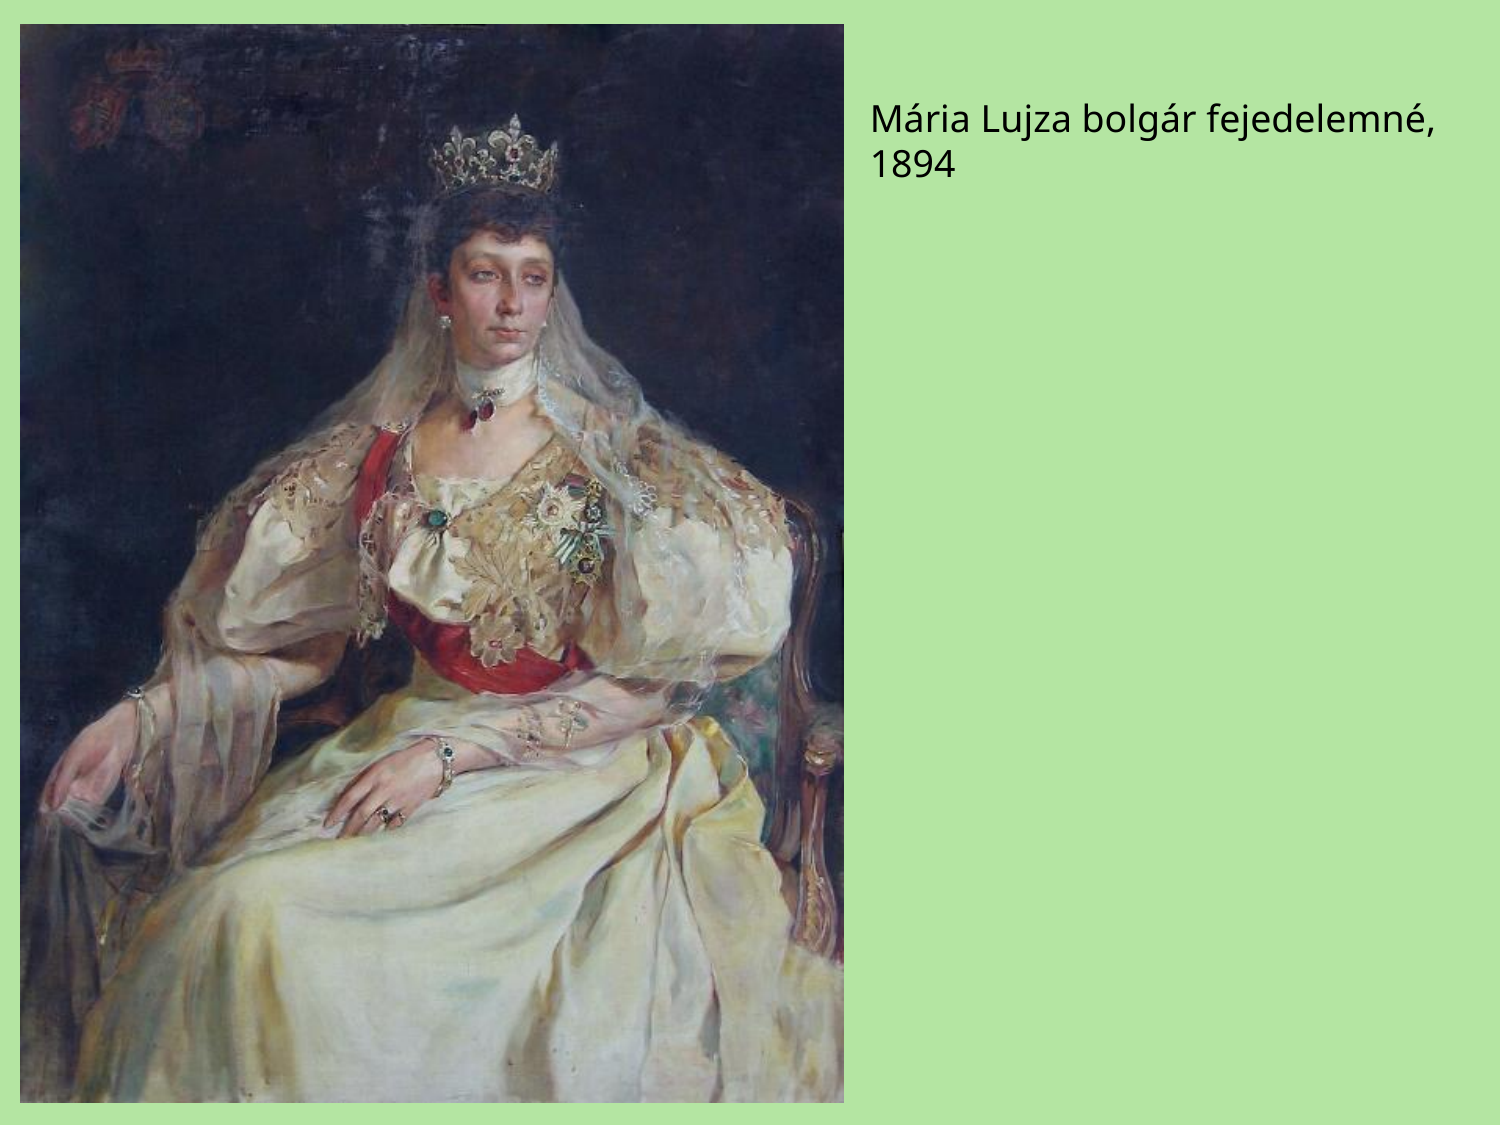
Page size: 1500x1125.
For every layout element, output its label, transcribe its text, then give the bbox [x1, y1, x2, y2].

text_box Mária Lujza bolgár fejedelemné, 1894 [855, 87, 1489, 192]
picture [20, 24, 844, 1103]
